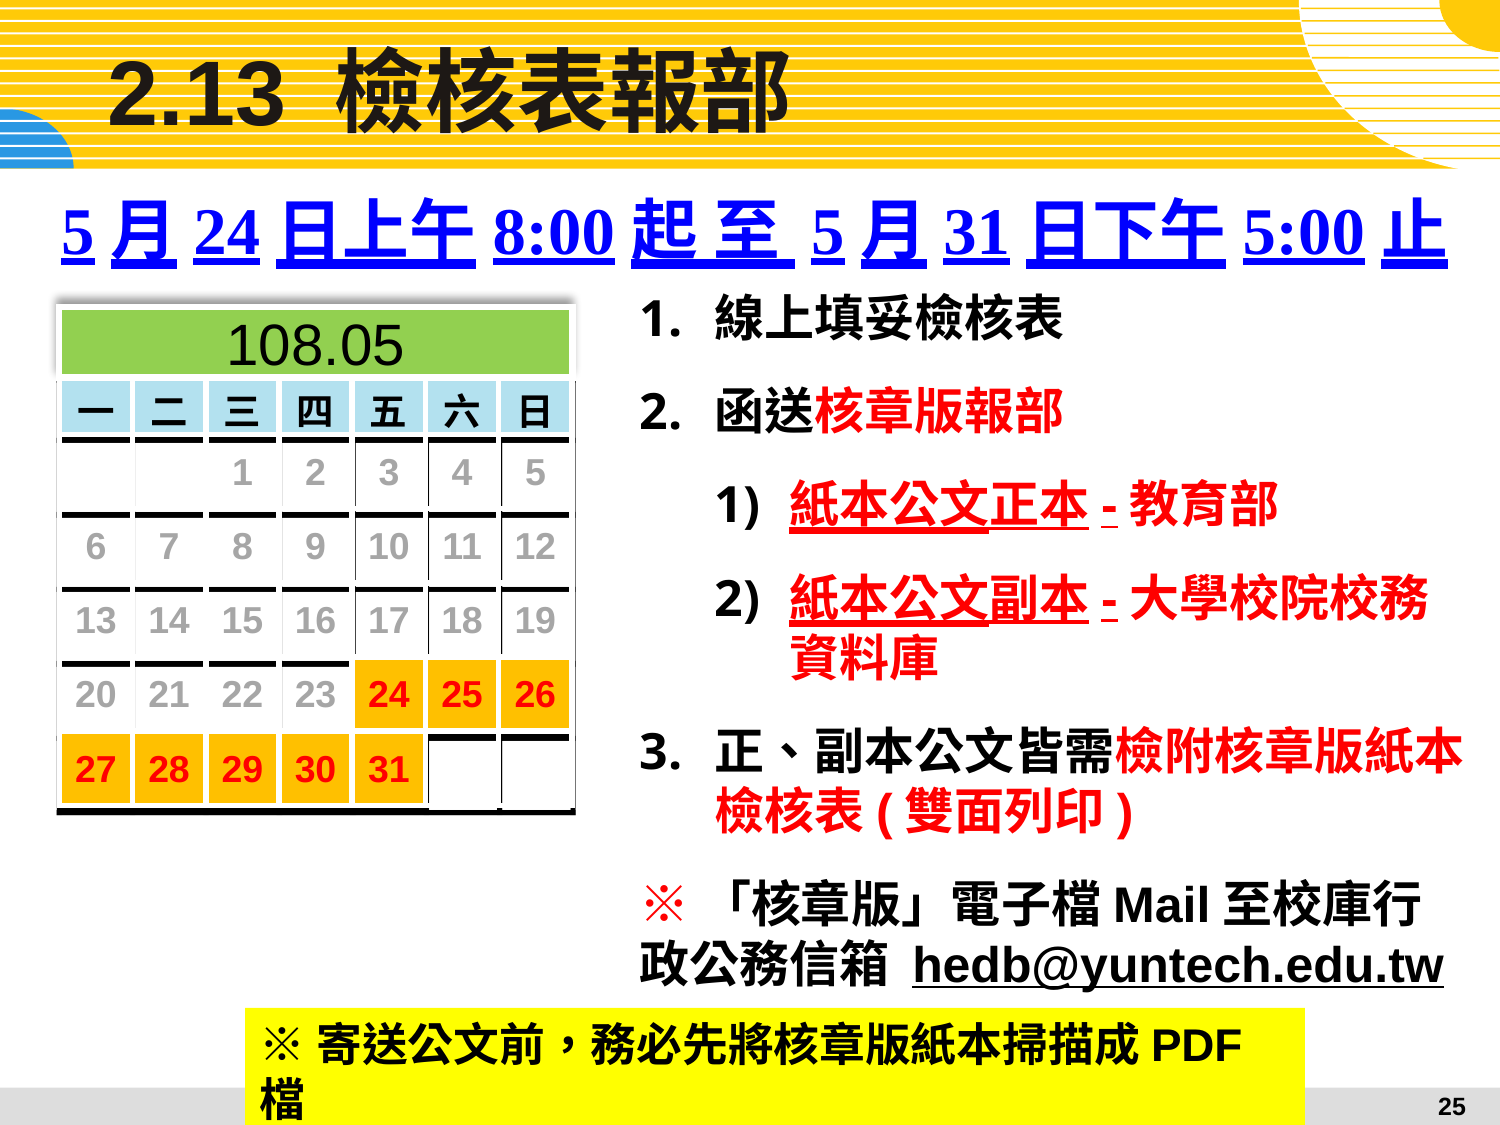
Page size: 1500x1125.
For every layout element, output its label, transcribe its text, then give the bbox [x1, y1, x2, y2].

table_cell 4 [428, 437, 496, 506]
table_cell [62, 437, 130, 506]
table_cell 8 [209, 511, 276, 580]
text_box 5月24日上午8:00起 至 5月31日下午5:00止 [38, 140, 1471, 275]
table_cell 31 [355, 734, 423, 803]
table_header 六 [428, 379, 496, 432]
table_header 四 [282, 379, 349, 432]
table_cell 18 [428, 586, 496, 654]
text_box ※寄送公文前，務必先將核章版紙本掃描成PDF檔 [245, 1007, 1305, 1125]
table_cell 21 [135, 660, 203, 728]
table_cell 19 [501, 586, 569, 654]
table_cell 9 [282, 511, 349, 580]
table_cell 3 [355, 437, 423, 506]
table_cell 25 [428, 660, 496, 728]
table_cell 14 [135, 586, 203, 654]
table_header 一 [62, 379, 130, 432]
table_cell 28 [135, 734, 203, 803]
table_cell 20 [62, 660, 130, 728]
table_cell 1 [209, 437, 276, 506]
table_cell 17 [355, 586, 423, 654]
text_box 線上填妥檢核表 函送核章版報部 紙本公文正本-教育部 紙本公文副本-大學校院校務資料庫 正、副本公文皆需檢附核章版紙本檢核表(雙面列印) ※「核章版」電子檔Mail至校庫行政公務信箱 hedb@yuntech.edu.tw [624, 278, 1487, 1001]
table_header 三 [209, 379, 276, 432]
table_cell 12 [501, 511, 569, 580]
table_cell 2 [282, 437, 349, 506]
table_cell 10 [355, 511, 423, 580]
table_header 日 [501, 379, 569, 432]
table_cell 26 [501, 660, 569, 728]
table_header 二 [135, 379, 203, 432]
text_box 108.05 [58, 306, 573, 379]
table_cell 11 [428, 511, 496, 580]
table_cell 13 [62, 586, 130, 654]
table_cell 22 [209, 660, 276, 728]
table_cell 23 [282, 660, 349, 728]
table_header 五 [355, 379, 423, 432]
table_cell 5 [501, 437, 569, 506]
table_cell 27 [62, 734, 130, 803]
table_cell 30 [282, 734, 349, 803]
table_cell 29 [209, 734, 276, 803]
table_cell 16 [282, 586, 349, 654]
table_cell [501, 734, 569, 803]
table_cell 15 [209, 586, 276, 654]
table_cell [428, 734, 496, 803]
table_cell 6 [62, 511, 130, 580]
table_cell 24 [355, 660, 423, 728]
table_cell 7 [135, 511, 203, 580]
table_cell [135, 437, 203, 506]
title 2.13 檢核表報部 [92, 38, 1257, 139]
